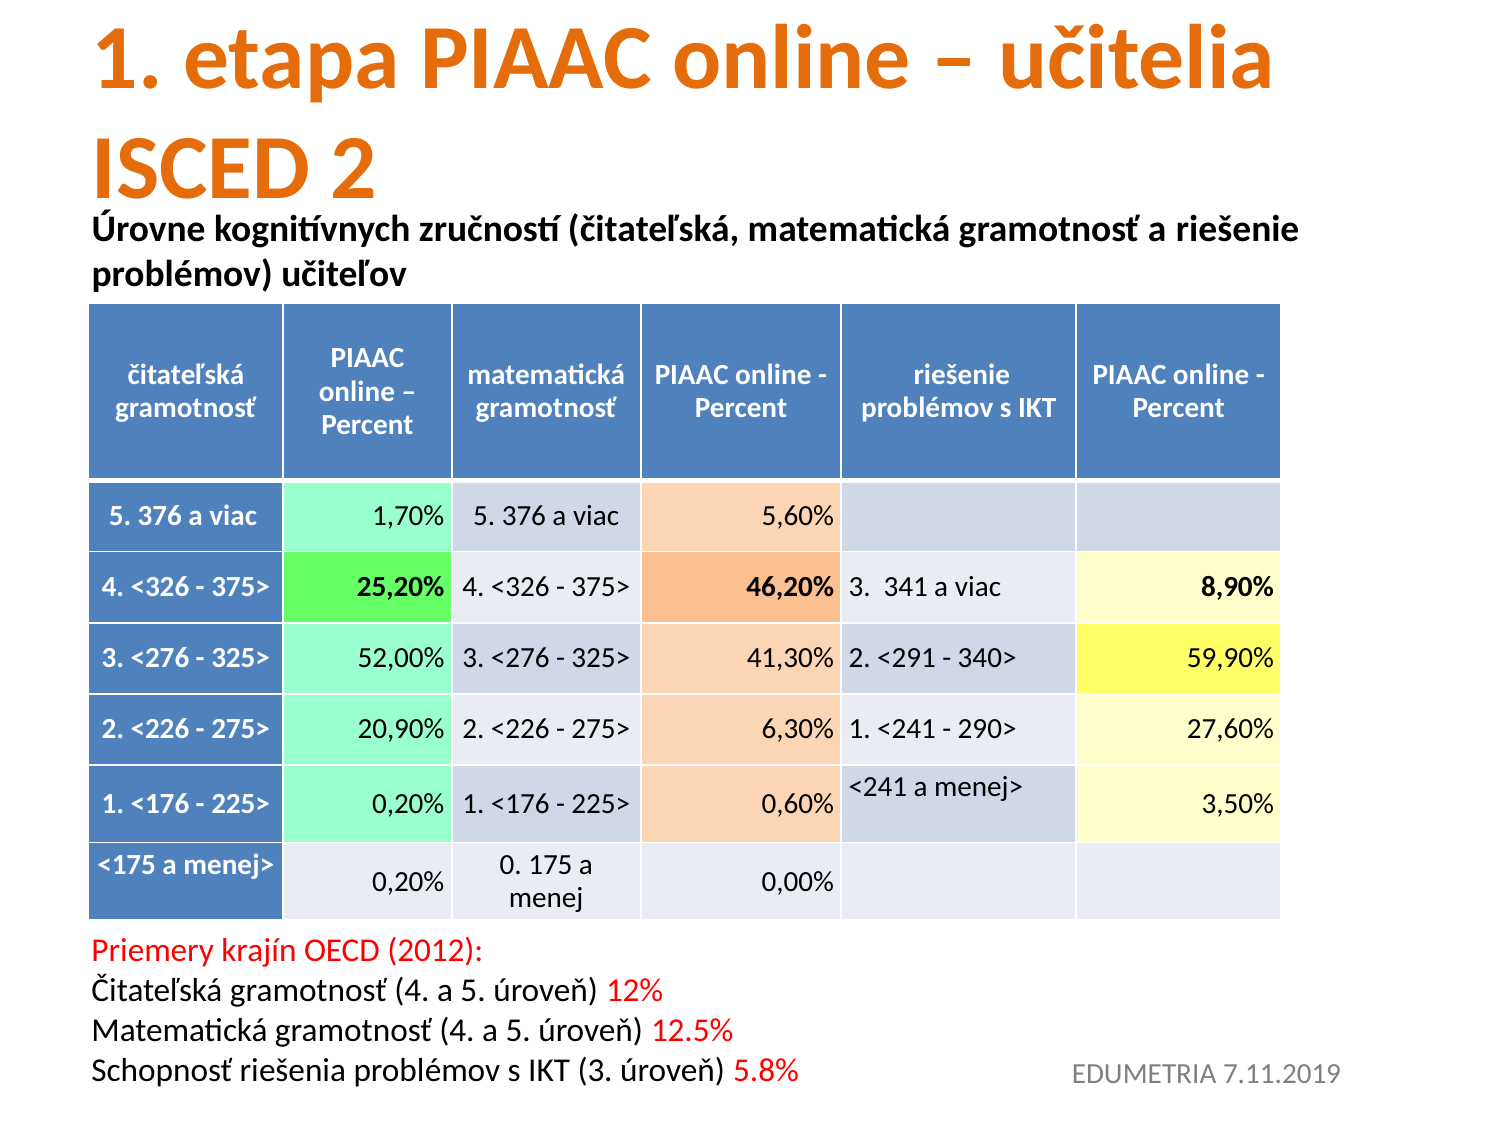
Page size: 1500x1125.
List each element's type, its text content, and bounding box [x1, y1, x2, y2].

table_cell [842, 843, 1075, 919]
table_cell 25,20% [284, 552, 451, 622]
table_cell 1. <176 - 225> [453, 766, 640, 842]
table_cell 2. <291 - 340> [842, 624, 1075, 693]
table_cell 0,20% [284, 843, 451, 919]
table_header riešenie problémov s IKT [842, 304, 1075, 478]
table_cell 3. <276 - 325> [89, 624, 282, 693]
table_cell [1077, 483, 1280, 551]
table_cell 20,90% [284, 695, 451, 764]
table_cell [842, 483, 1075, 551]
table_cell 5. 376 a viac [453, 483, 640, 551]
table_cell 2. <226 - 275> [453, 695, 640, 764]
table_cell 4. <326 - 375> [453, 552, 640, 622]
table_header PIAAC online - Percent [642, 304, 840, 478]
table_cell <241 a menej> [842, 766, 1075, 842]
table_header PIAAC online - Percent [1077, 304, 1280, 478]
table_cell 3,50% [1077, 766, 1280, 842]
table_cell 3. 341 a viac [842, 552, 1075, 622]
table_cell 1. <241 - 290> [842, 695, 1075, 764]
table_cell 5. 376 a viac [89, 483, 282, 551]
text_box EDUMETRIA 7.11.2019 [1057, 1046, 1491, 1097]
table_cell <175 a menej> [89, 843, 282, 919]
table_cell [1077, 843, 1280, 919]
table_cell 41,30% [642, 624, 840, 693]
table_cell 0,00% [642, 843, 840, 919]
table_cell 6,30% [642, 695, 840, 764]
table_header PIAAC online – Percent [284, 304, 451, 478]
table_cell 1. <176 - 225> [89, 766, 282, 842]
table_cell 0. 175 a menej [453, 843, 640, 919]
table_cell 27,60% [1077, 695, 1280, 764]
table_cell 52,00% [284, 624, 451, 693]
table_cell 0,20% [284, 766, 451, 842]
table_cell 59,90% [1077, 624, 1280, 693]
table_header matematická gramotnosť [453, 304, 640, 478]
table_cell 5,60% [642, 483, 840, 551]
title 1. etapa PIAAC online – učitelia ISCED 2 [76, 54, 1427, 159]
table_cell 8,90% [1077, 552, 1280, 622]
table_cell 2. <226 - 275> [89, 695, 282, 764]
table_header čitateľská gramotnosť [89, 304, 282, 478]
table_cell 3. <276 - 325> [453, 624, 640, 693]
table_cell 1,70% [284, 483, 451, 551]
table_cell 0,60% [642, 766, 840, 842]
table_cell 4. <326 - 375> [89, 552, 282, 622]
table_cell 46,20% [642, 552, 840, 622]
text_box Priemery krajín OECD (2012): Čitateľská gramotnosť (4. a 5. úroveň) 12% Matematická gramotnosť (4. a 5. úroveň) 12.5% Schopnosť riešenia problémov s IKT (3. úroveň) 5.8% [76, 920, 1058, 1095]
list Úrovne kognitívnych zručností (čitateľská, matematická gramotnosť a riešenie problémov) učiteľov [76, 196, 1427, 1046]
